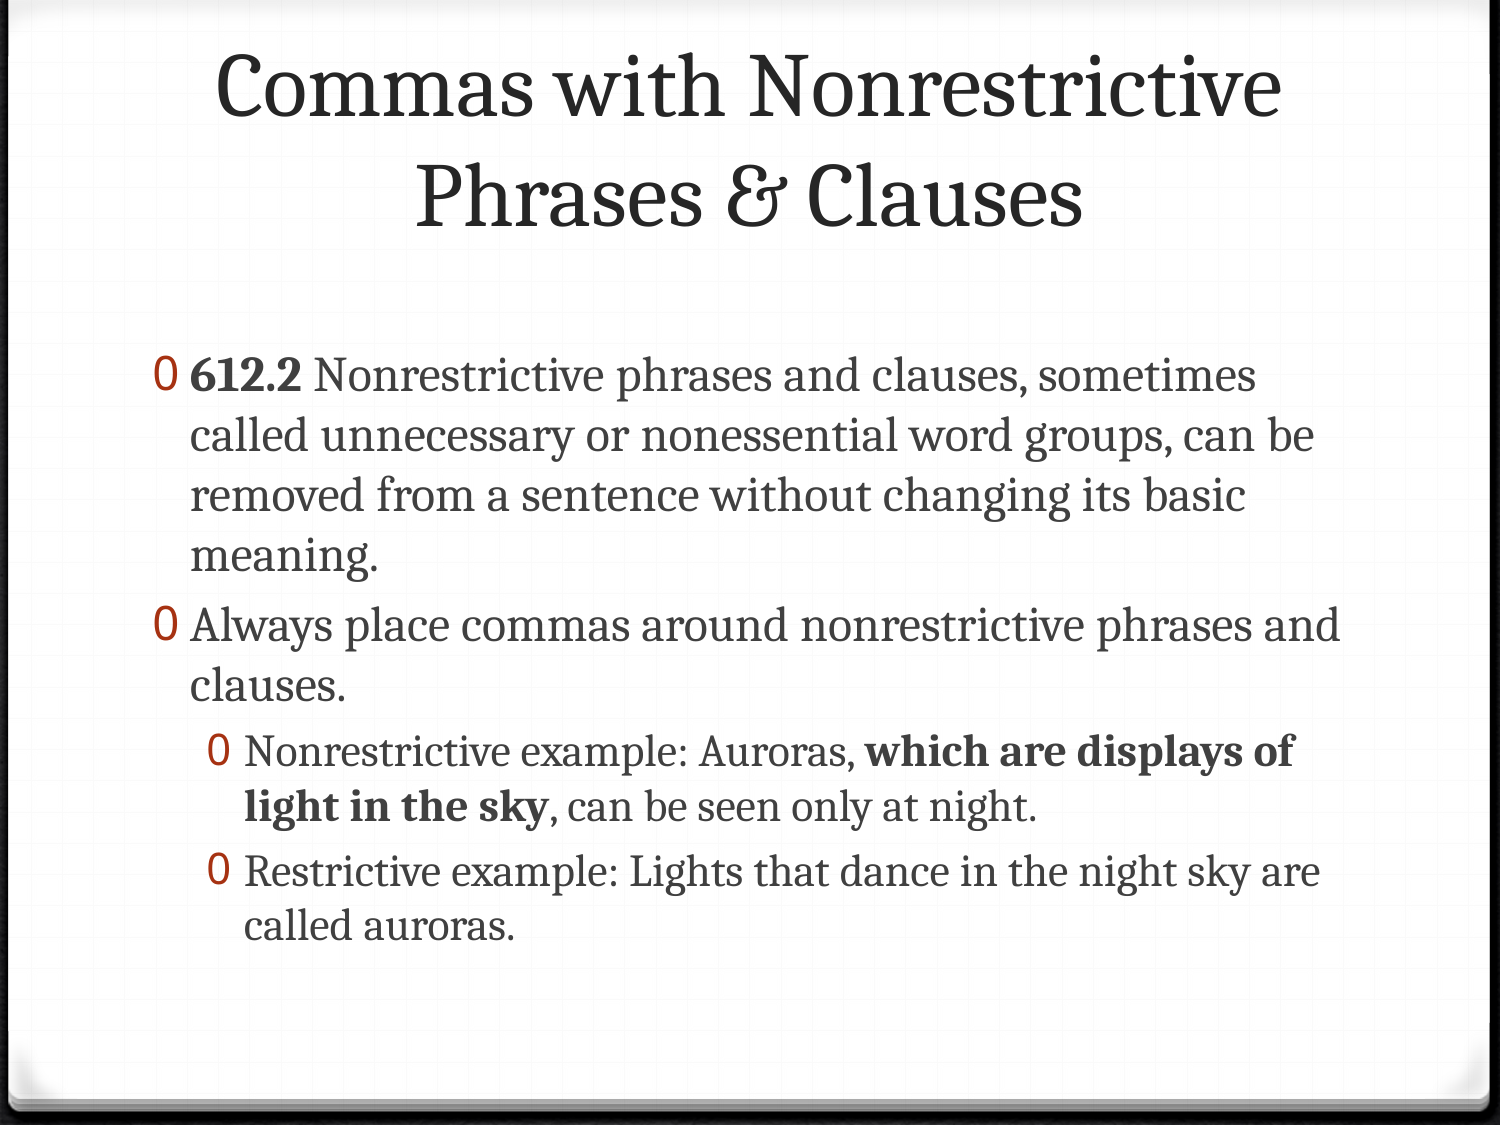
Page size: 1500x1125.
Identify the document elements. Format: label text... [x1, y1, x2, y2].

picture [0, 0, 1500, 1125]
title Commas with Nonrestrictive Phrases & Clauses [90, 71, 1410, 309]
list 612.2 Nonrestrictive phrases and clauses, sometimes called unnecessary or nonessential word groups, can be removed from a sentence without changing its basic meaning. Always place commas around nonrestrictive phrases and clauses. Nonrestrictive example: Auroras, which are displays of light in the sky, can be seen only at night. Restrictive example: Lights that dance in the night sky are called auroras. [137, 334, 1363, 983]
